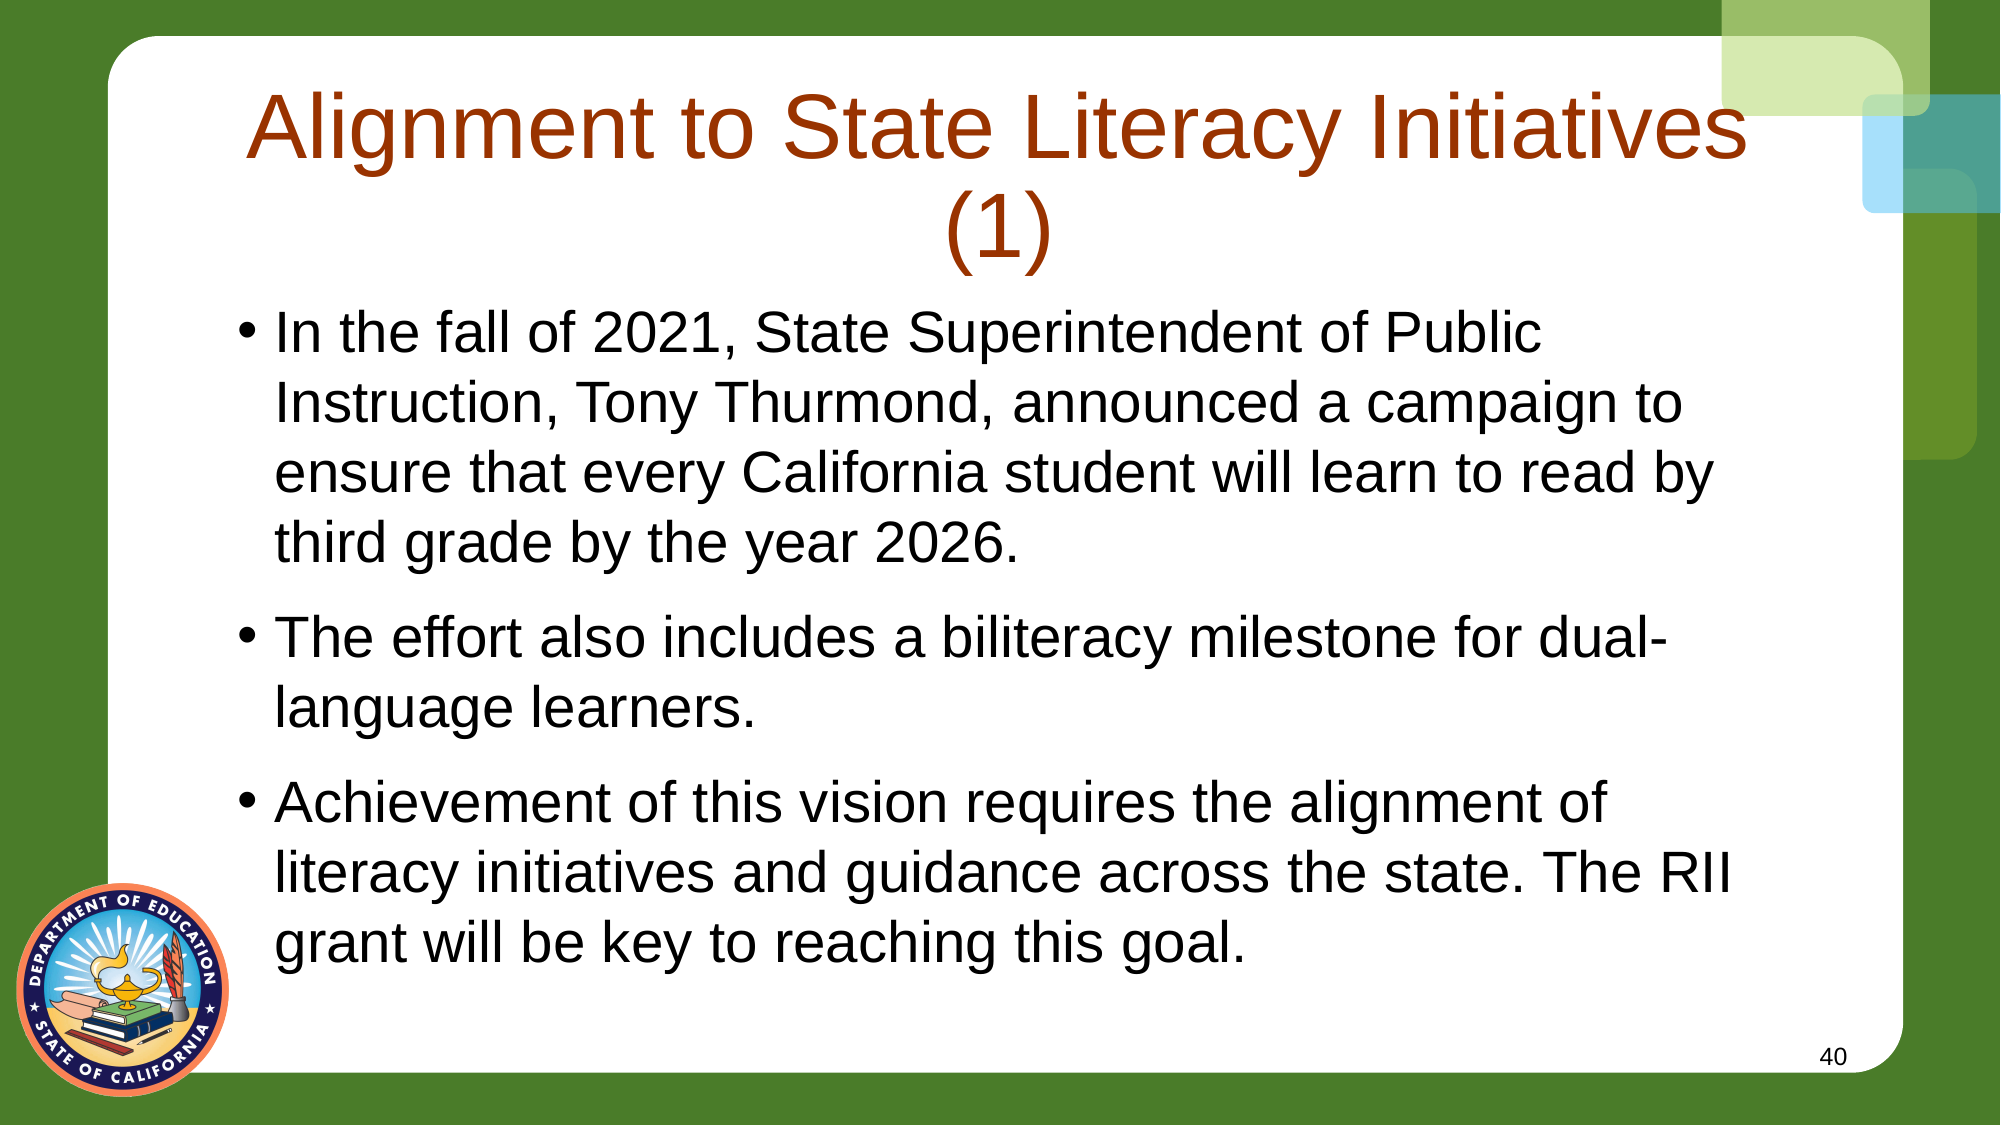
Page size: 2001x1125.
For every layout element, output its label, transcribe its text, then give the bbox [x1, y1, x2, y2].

slide_number 40 [1412, 1025, 1863, 1086]
title Alignment to State Literacy Initiatives (1) [163, 69, 1836, 287]
list In the fall of 2021, State Superintendent of Public Instruction, Tony Thurmond, announced a campaign to ensure that every California student will learn to read by third grade by the year 2026. The effort also includes a biliteracy milestone for dual-language learners. Achievement of this vision requires the alignment of literacy initiatives and guidance across the state. The RII grant will be key to reaching this goal. [222, 287, 1778, 1001]
picture [16, 883, 229, 1097]
